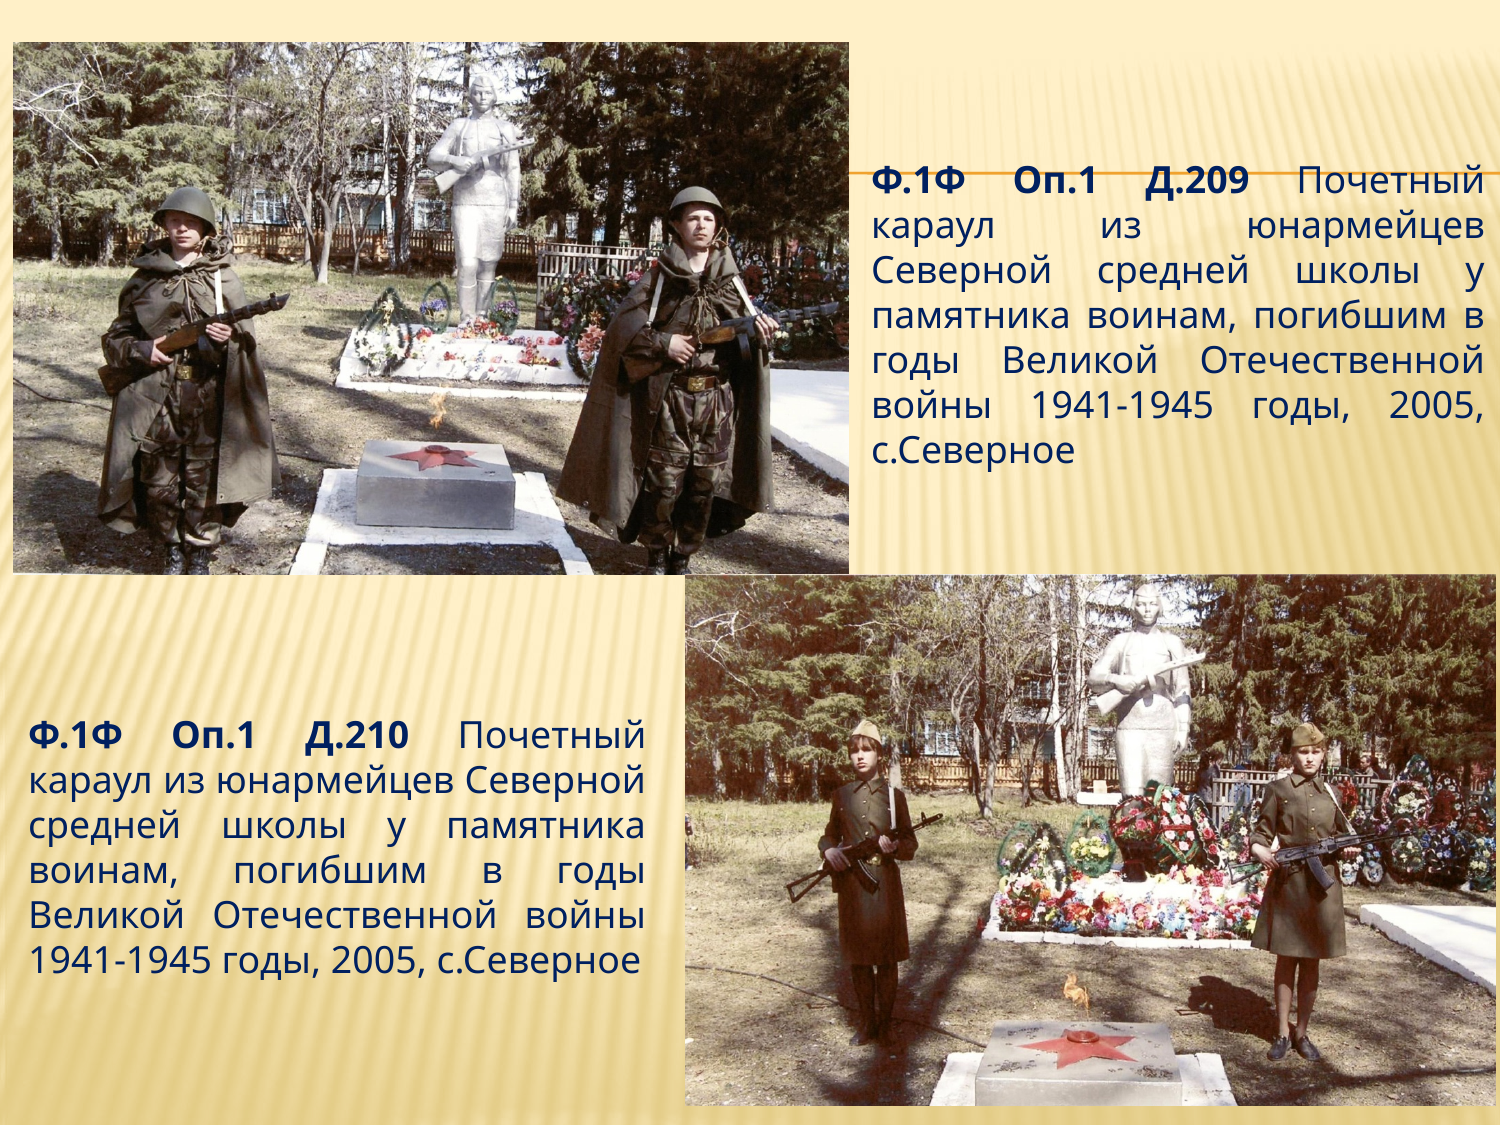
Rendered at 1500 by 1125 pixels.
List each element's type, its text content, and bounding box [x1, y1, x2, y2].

text_box Ф.1Ф Оп.1 Д.210 Почетный караул из юнармейцев Северной средней школы у памятника воинам, погибшим в годы Великой Отечественной войны 1941-1945 годы, 2005, с.Северное [13, 704, 662, 989]
picture [13, 42, 849, 575]
text_box Ф.1Ф Оп.1 Д.209 Почетный караул из юнармейцев Северной средней школы у памятника воинам, погибшим в годы Великой Отечественной войны 1941-1945 годы, 2005, с.Северное [858, 148, 1500, 479]
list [684, 573, 1496, 1107]
